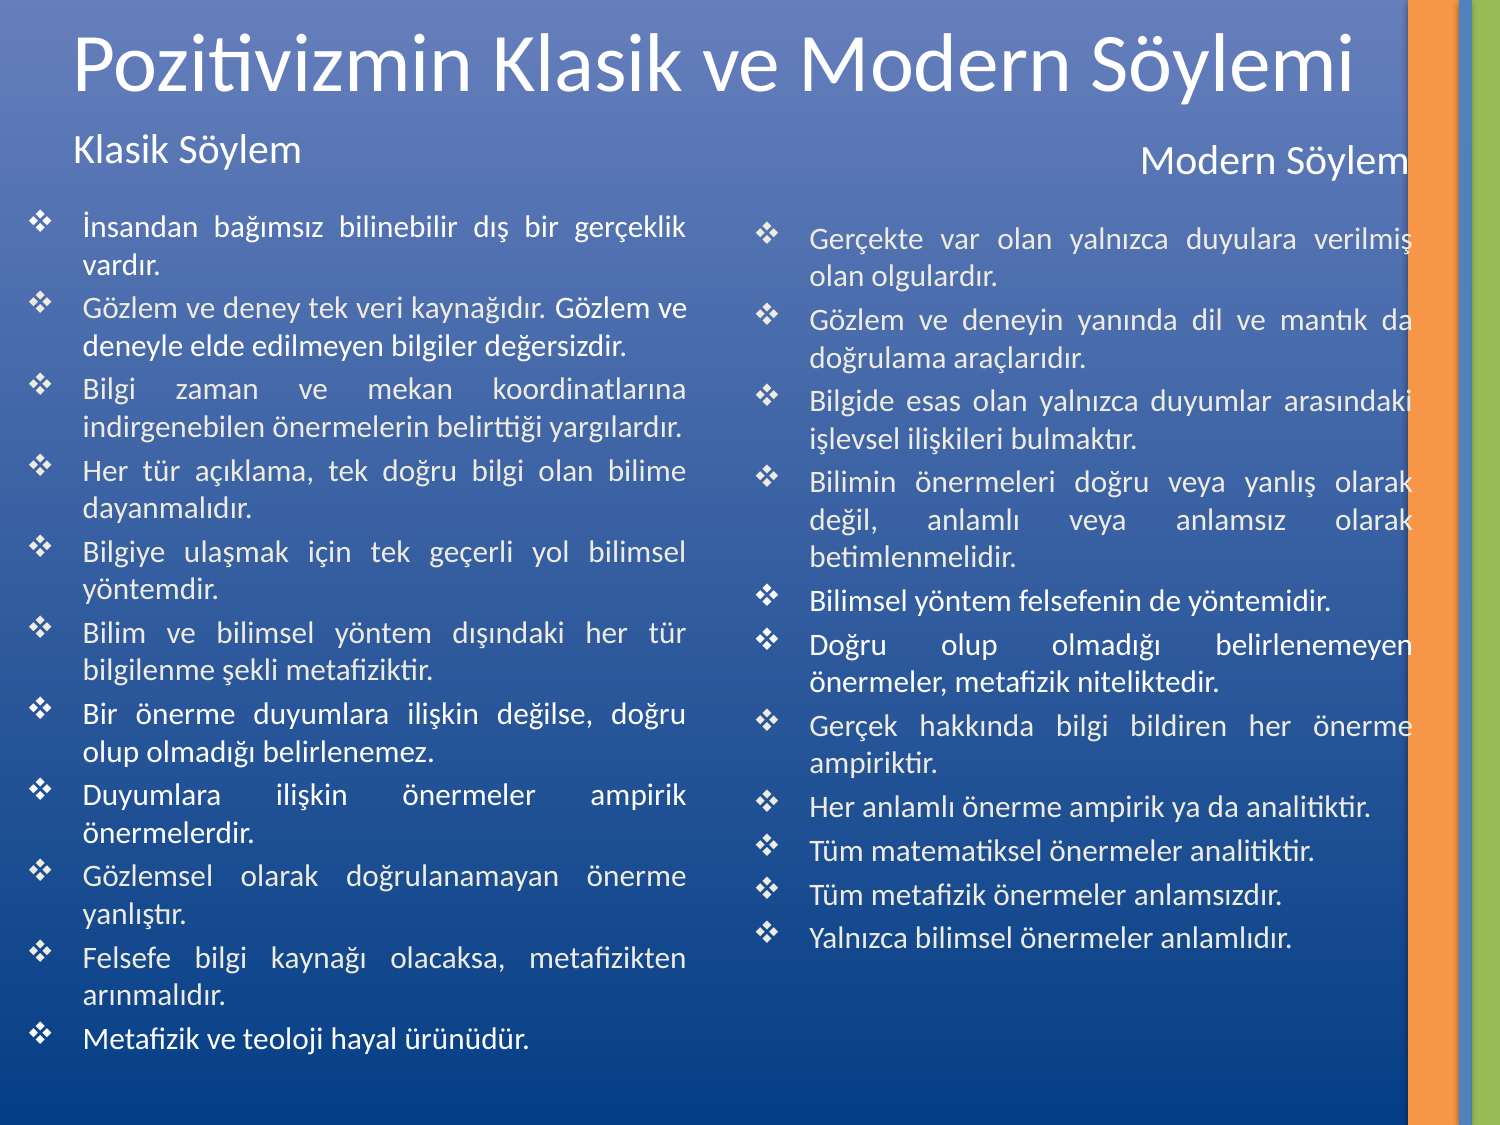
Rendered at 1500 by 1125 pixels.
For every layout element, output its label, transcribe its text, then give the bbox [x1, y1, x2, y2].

text_box Modern Söylem [1125, 117, 1430, 200]
text_box Klasik Söylem [58, 117, 328, 176]
text_box Pozitivizmin Klasik ve Modern Söylemi [35, 11, 1395, 106]
text_box Gerçekte var olan yalnızca duyulara verilmiş olan olgulardır. Gözlem ve deneyin yanında dil ve mantık da doğrulama araçlarıdır. Bilgide esas olan yalnızca duyumlar arasındaki işlevsel ilişkileri bulmaktır. Bilimin önermeleri doğru veya yanlış olarak değil, anlamlı veya anlamsız olarak betimlenmelidir. Bilimsel yöntem felsefenin de yöntemidir. Doğru olup olmadığı belirlenemeyen önermeler, metafizik niteliktedir. Gerçek hakkında bilgi bildiren her önerme ampiriktir. Her anlamlı önerme ampirik ya da analitiktir. Tüm matematiksel önermeler analitiktir. Tüm metafizik önermeler anlamsızdır. Yalnızca bilimsel önermeler anlamlıdır. [738, 210, 1429, 1008]
text_box İnsandan bağımsız bilinebilir dış bir gerçeklik vardır. Gözlem ve deney tek veri kaynağıdır. Gözlem ve deneyle elde edilmeyen bilgiler değersizdir. Bilgi zaman ve mekan koordinatlarına indirgenebilen önermelerin belirttiği yargılardır. Her tür açıklama, tek doğru bilgi olan bilime dayanmalıdır. Bilgiye ulaşmak için tek geçerli yol bilimsel yöntemdir. Bilim ve bilimsel yöntem dışındaki her tür bilgilenme şekli metafiziktir. Bir önerme duyumlara ilişkin değilse, doğru olup olmadığı belirlenemez. Duyumlara ilişkin önermeler ampirik önermelerdir. Gözlemsel olarak doğrulanamayan önerme yanlıştır. Felsefe bilgi kaynağı olacaksa, metafizikten arınmalıdır. Metafizik ve teoloji hayal ürünüdür. [11, 199, 703, 1067]
